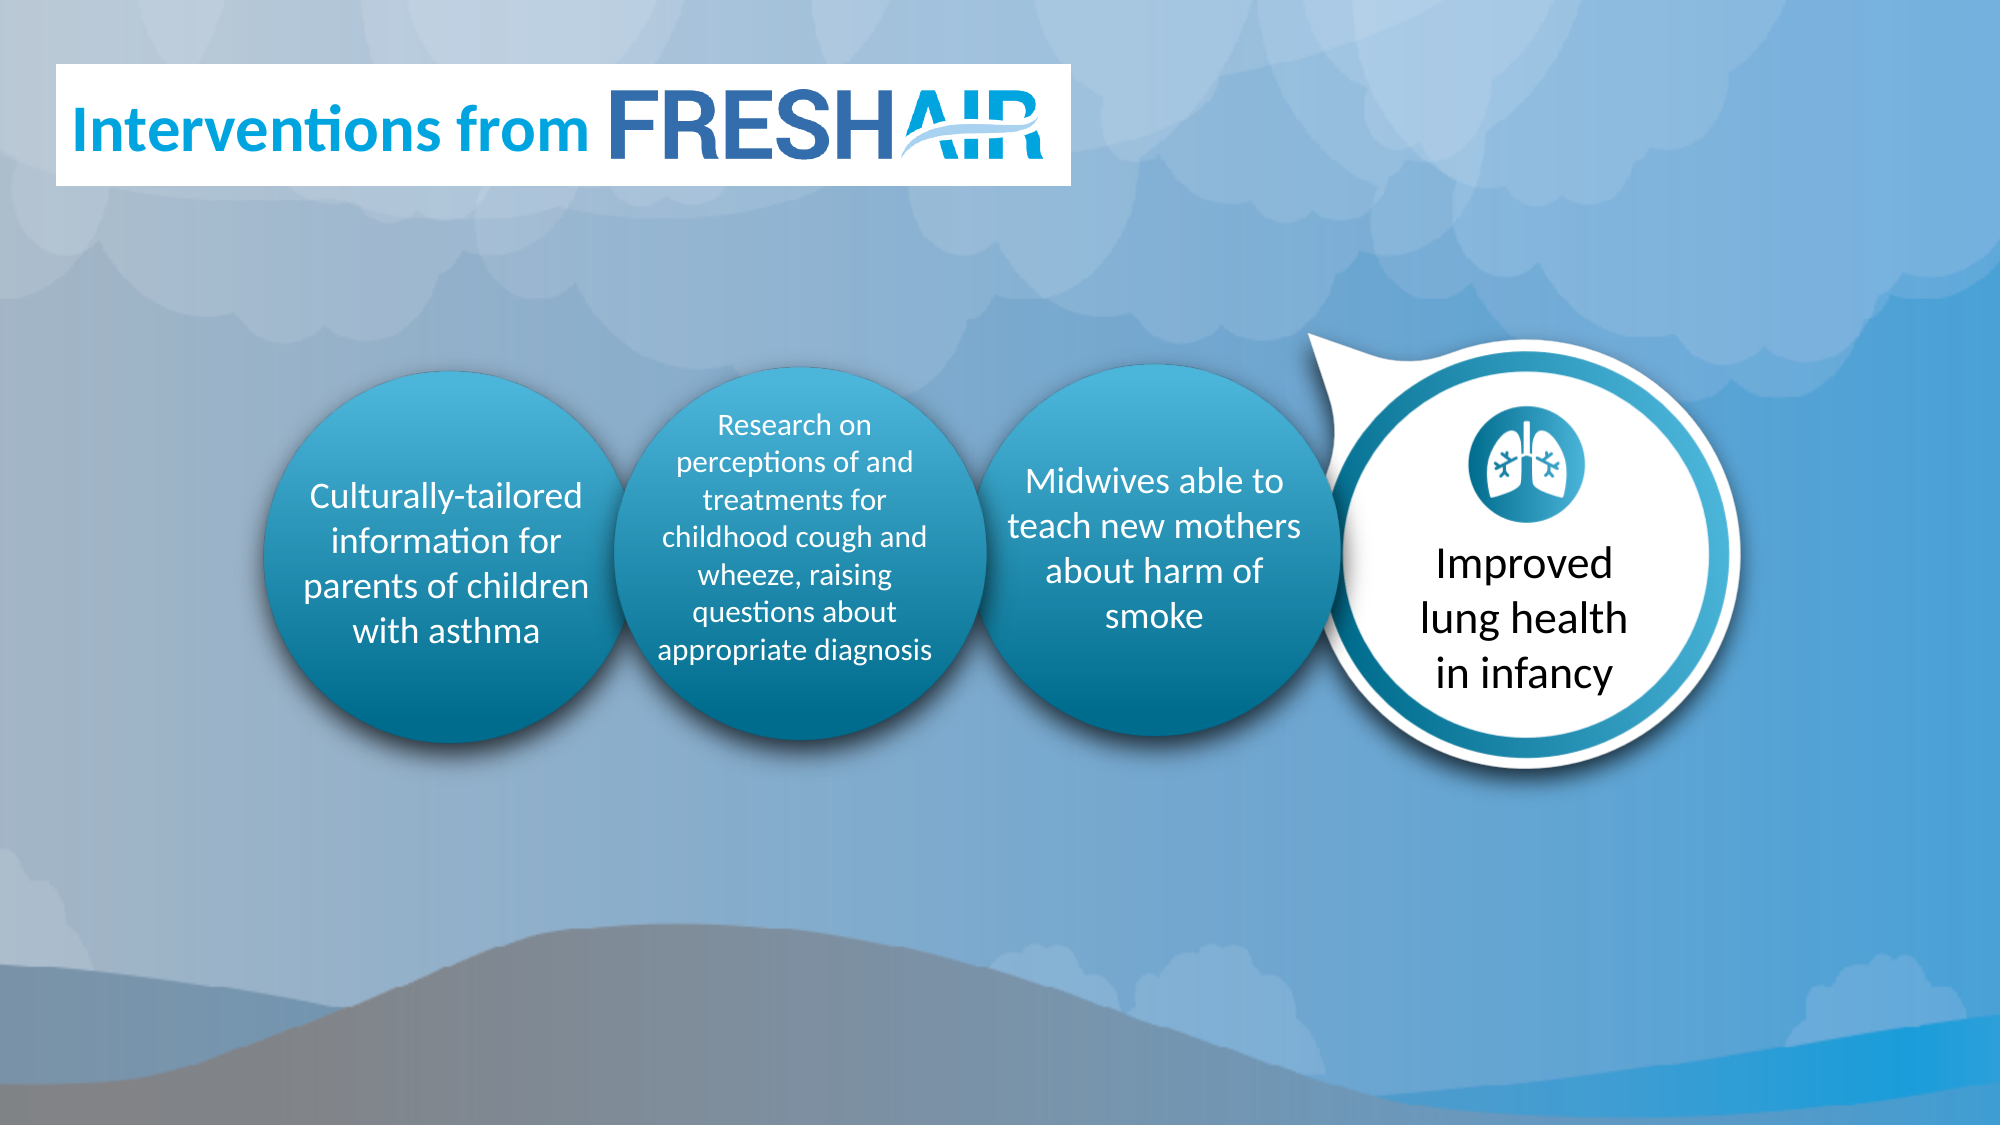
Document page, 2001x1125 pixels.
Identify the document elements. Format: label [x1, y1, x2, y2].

text_box [224, 309, 1775, 815]
picture [0, 0, 2000, 1125]
